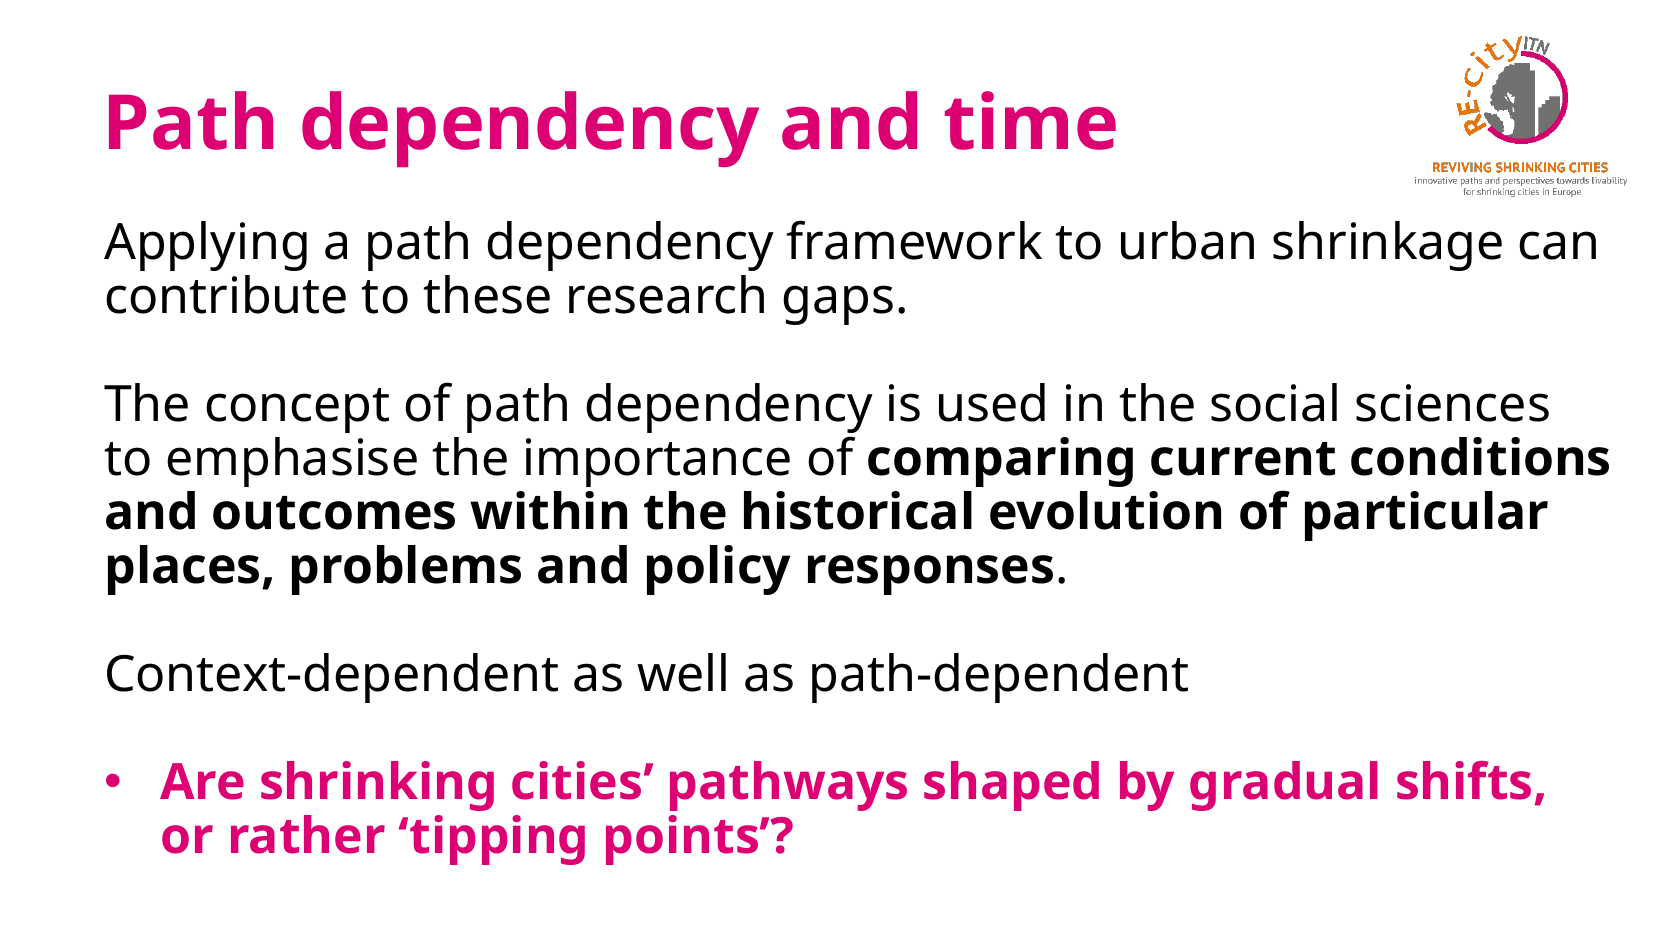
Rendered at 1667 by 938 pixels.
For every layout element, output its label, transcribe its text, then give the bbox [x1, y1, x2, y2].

title Path dependency and time [87, 58, 1399, 191]
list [1415, 36, 1627, 197]
text_box Applying a path dependency framework to urban shrinkage can contribute to these research gaps. The concept of path dependency is used in the social sciences to emphasise the importance of comparing current conditions and outcomes within the historical evolution of particular places, problems and policy responses. Context-dependent as well as path-dependent Are shrinking cities’ pathways shaped by gradual shifts, or rather ‘tipping points’? [89, 208, 1628, 859]
